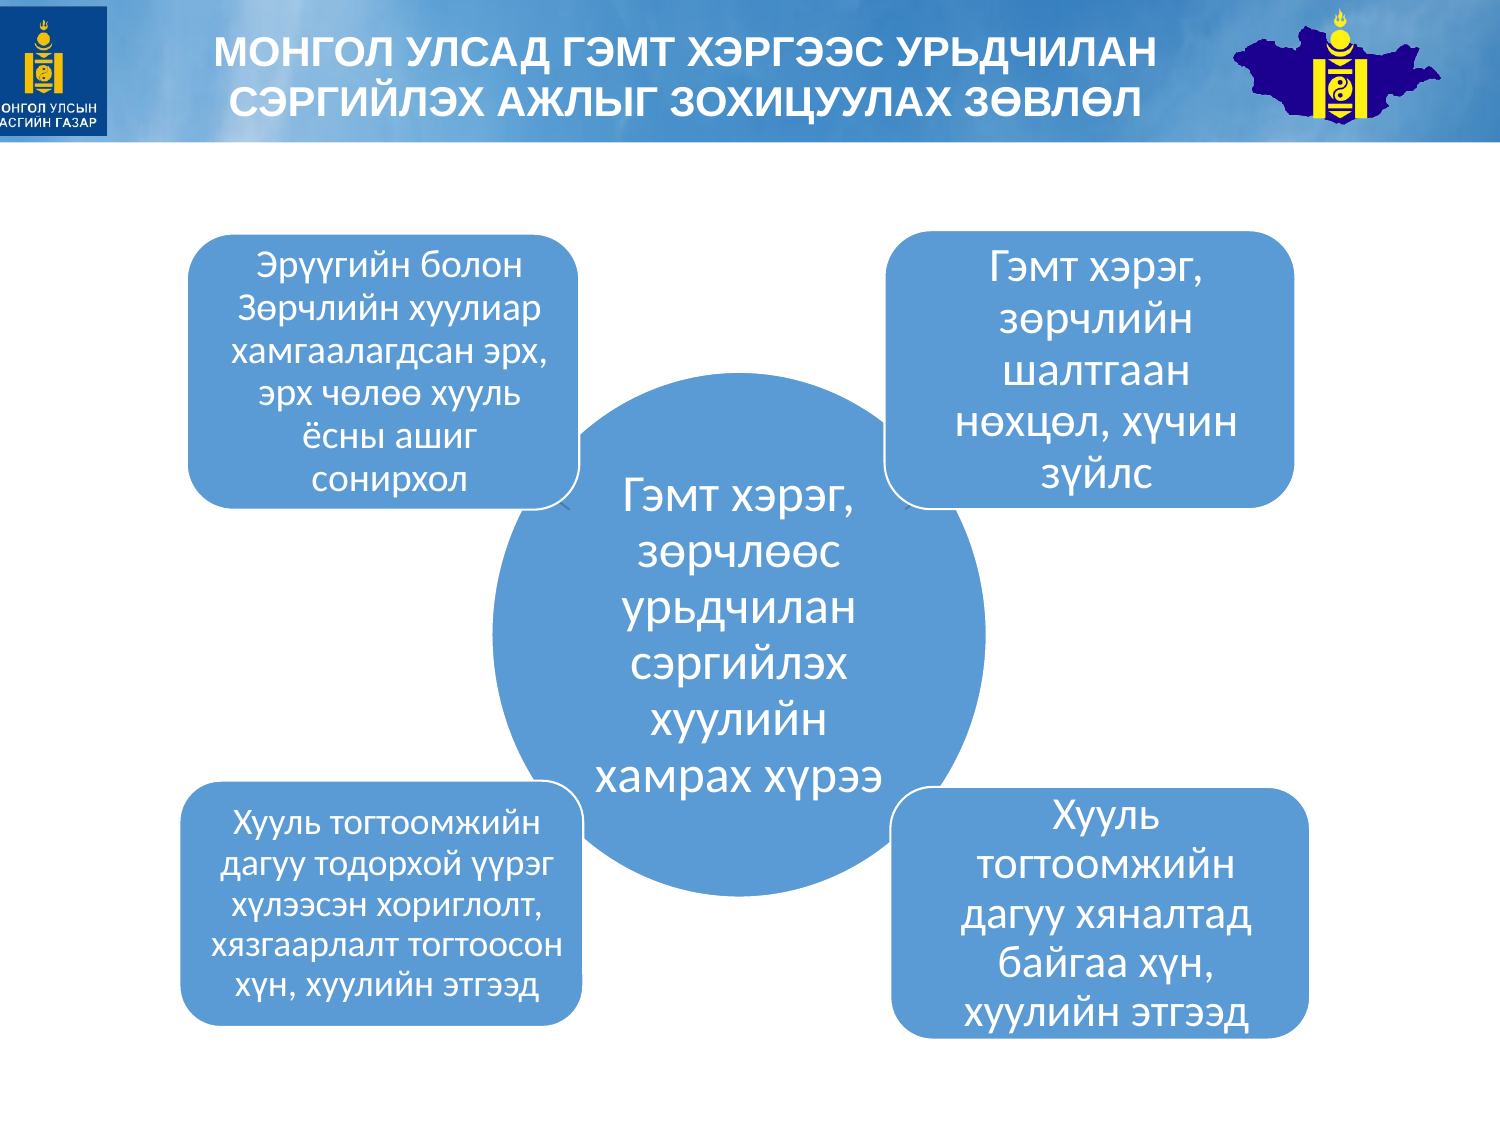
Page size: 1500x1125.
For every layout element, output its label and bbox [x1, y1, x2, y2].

text_box [31, 230, 1451, 1028]
text_box [0, 0, 1500, 1125]
